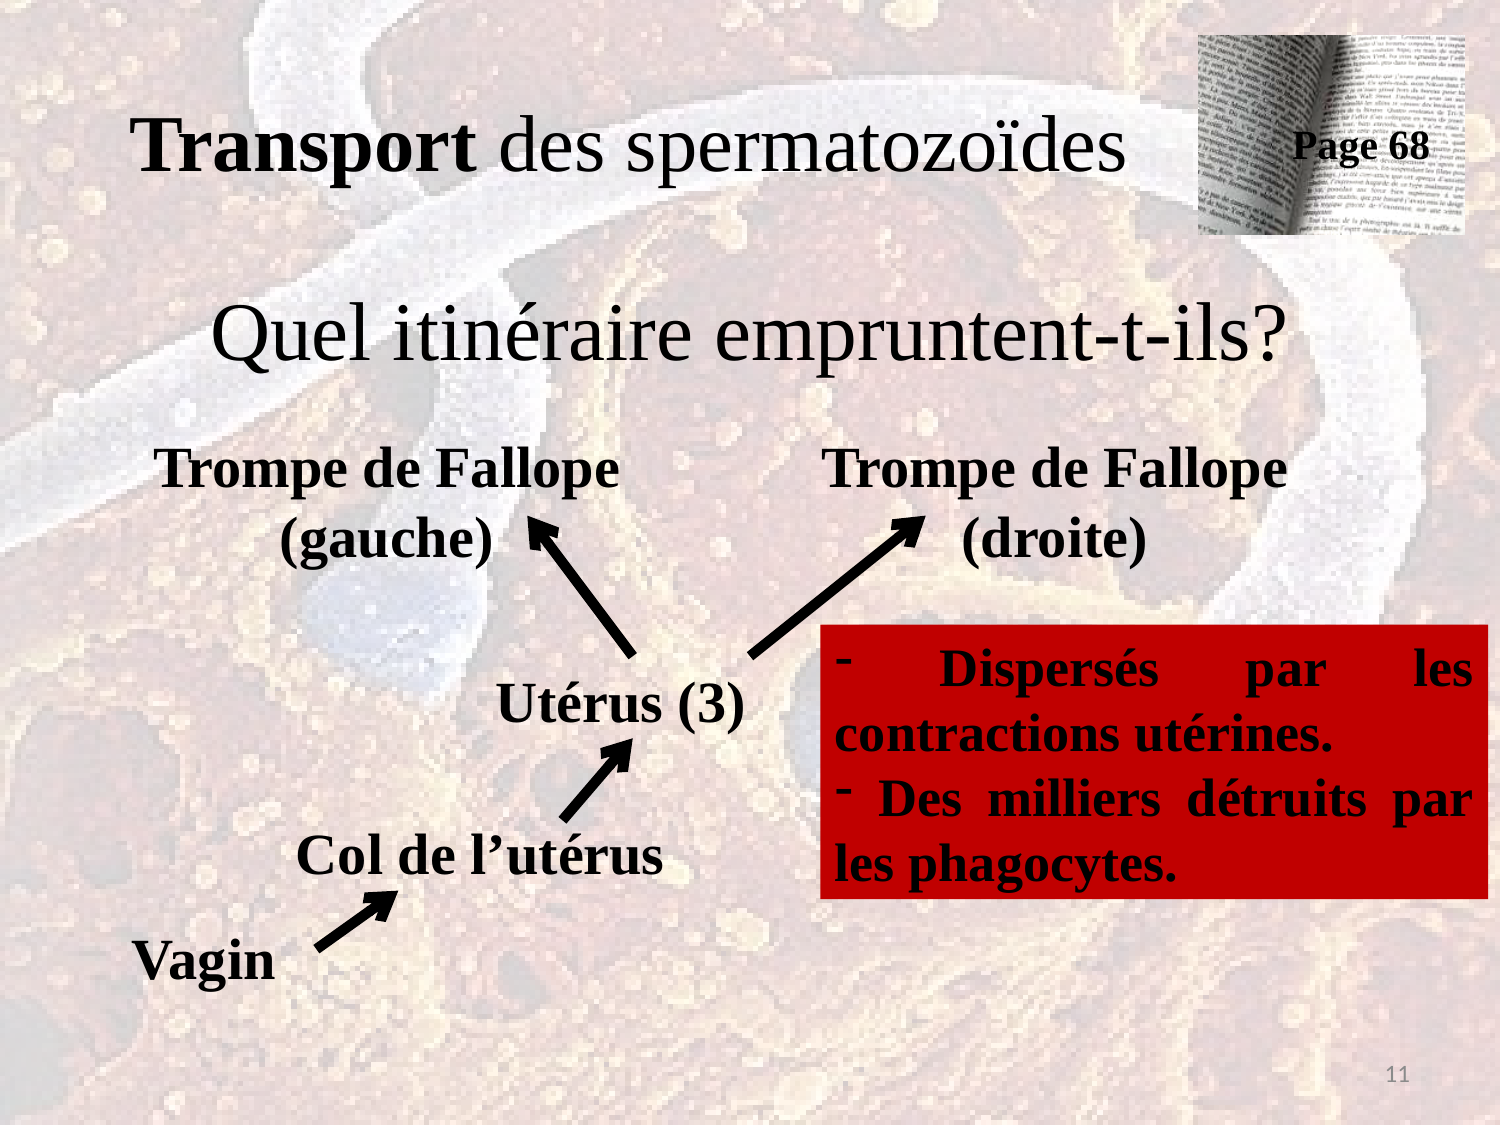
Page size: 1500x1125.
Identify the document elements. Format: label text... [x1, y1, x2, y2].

picture [1198, 34, 1466, 235]
text_box Col de l’utérus [281, 808, 703, 894]
title Transport des spermatozoïdes [75, 45, 1184, 233]
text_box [556, 743, 639, 815]
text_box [316, 890, 399, 950]
text_box Page 68 [1470, 110, 1477, 175]
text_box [749, 515, 927, 657]
text_box Dispersés par les contractions utérines. Des milliers détruits par les phagocytes. [820, 624, 1489, 900]
text_box Trompe de Fallope (droite) [796, 421, 1313, 577]
text_box Trompe de Fallope (gauche) [128, 421, 645, 577]
text_box Utérus (3) [480, 656, 797, 741]
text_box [509, 532, 651, 639]
list Quel itinéraire empruntent-t-ils? [75, 269, 1425, 387]
slide_number 11 [1074, 1042, 1425, 1103]
text_box Vagin [117, 914, 305, 999]
